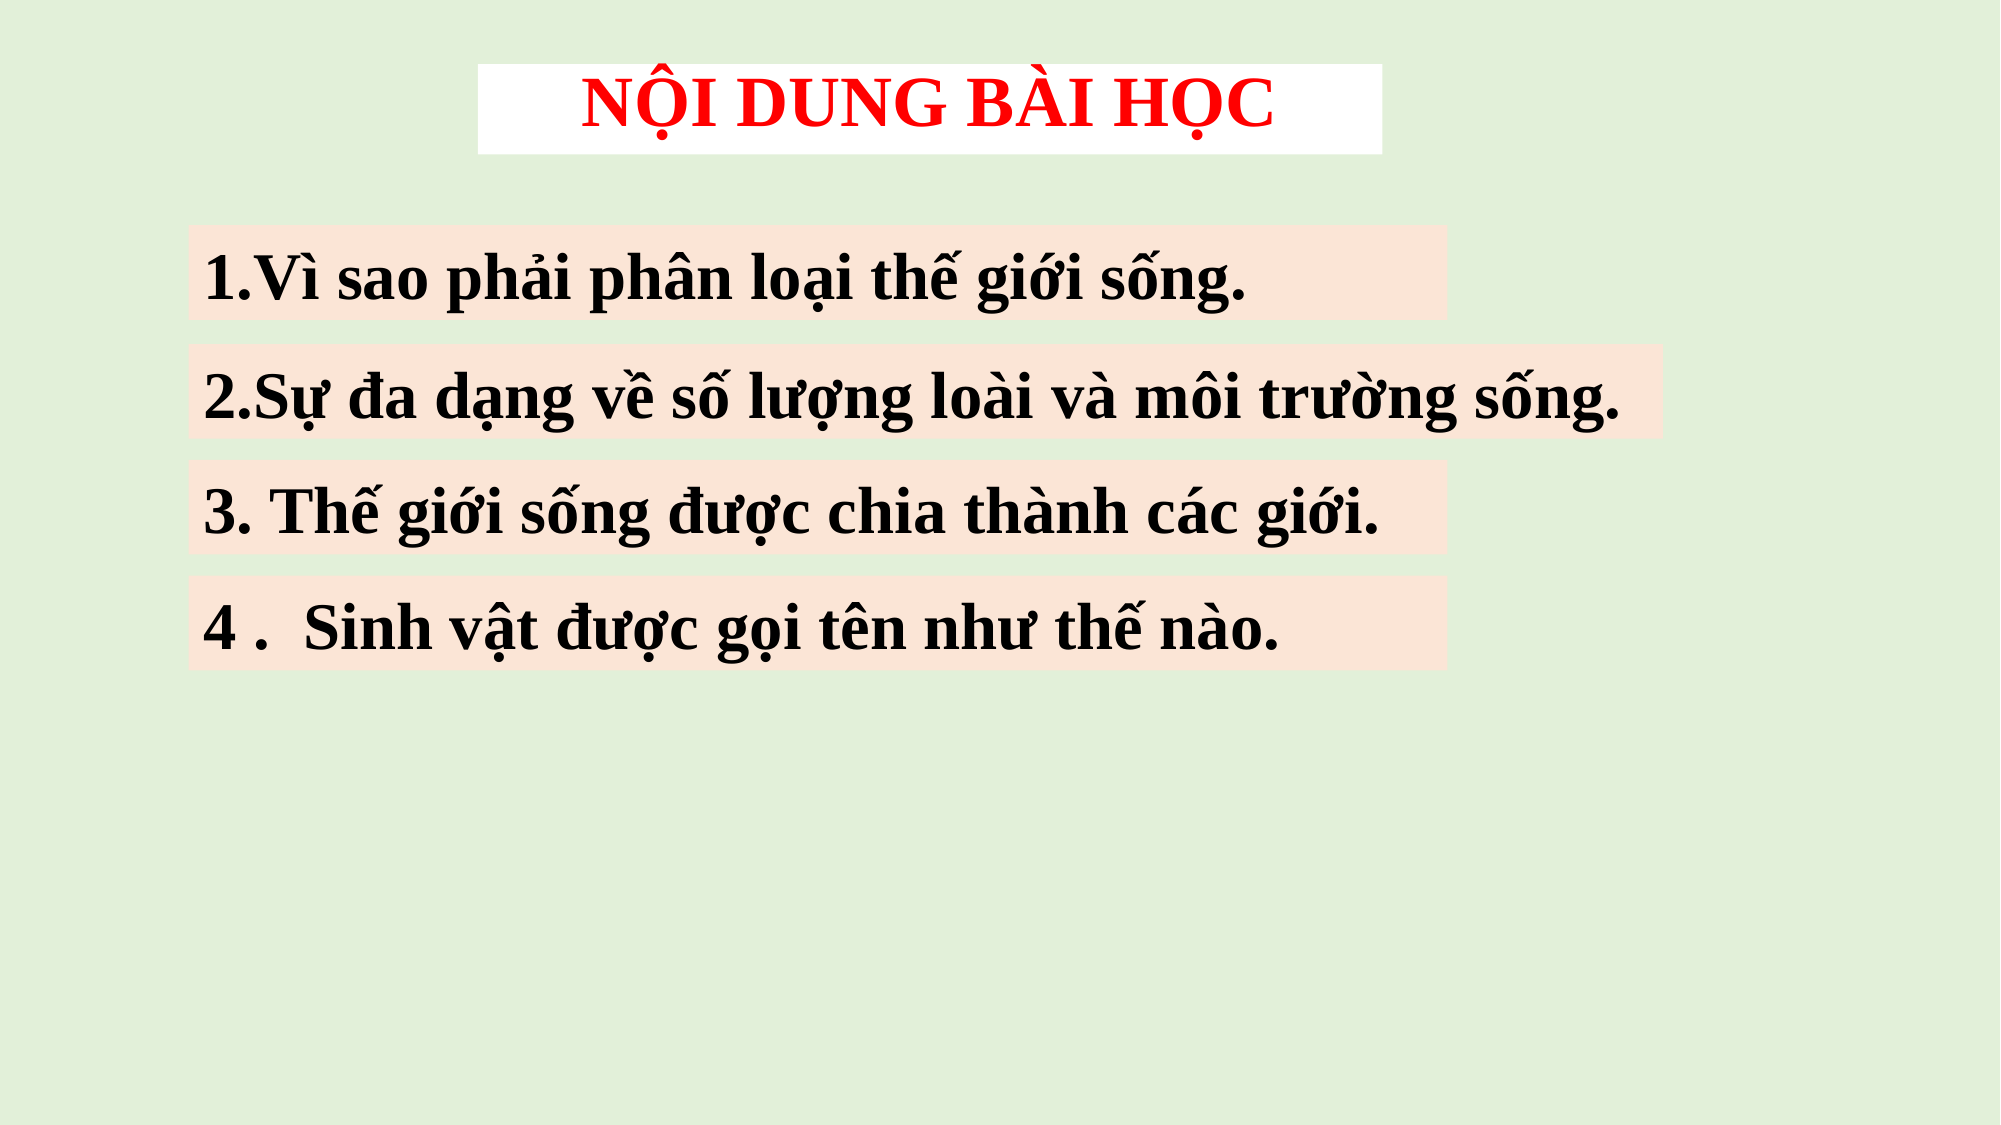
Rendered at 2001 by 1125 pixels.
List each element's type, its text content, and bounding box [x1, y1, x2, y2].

text_box 1.Vì sao phải phân loại thế giới sống. [188, 225, 1448, 320]
text_box 4 . Sinh vật được gọi tên như thế nào. [188, 575, 1448, 671]
text_box 3. Thế giới sống được chia thành các giới. [188, 459, 1448, 555]
title NỘI DUNG BÀI HỌC [477, 64, 1383, 155]
text_box 2.Sự đa dạng về số lượng loài và môi trường sống. [188, 344, 1663, 439]
